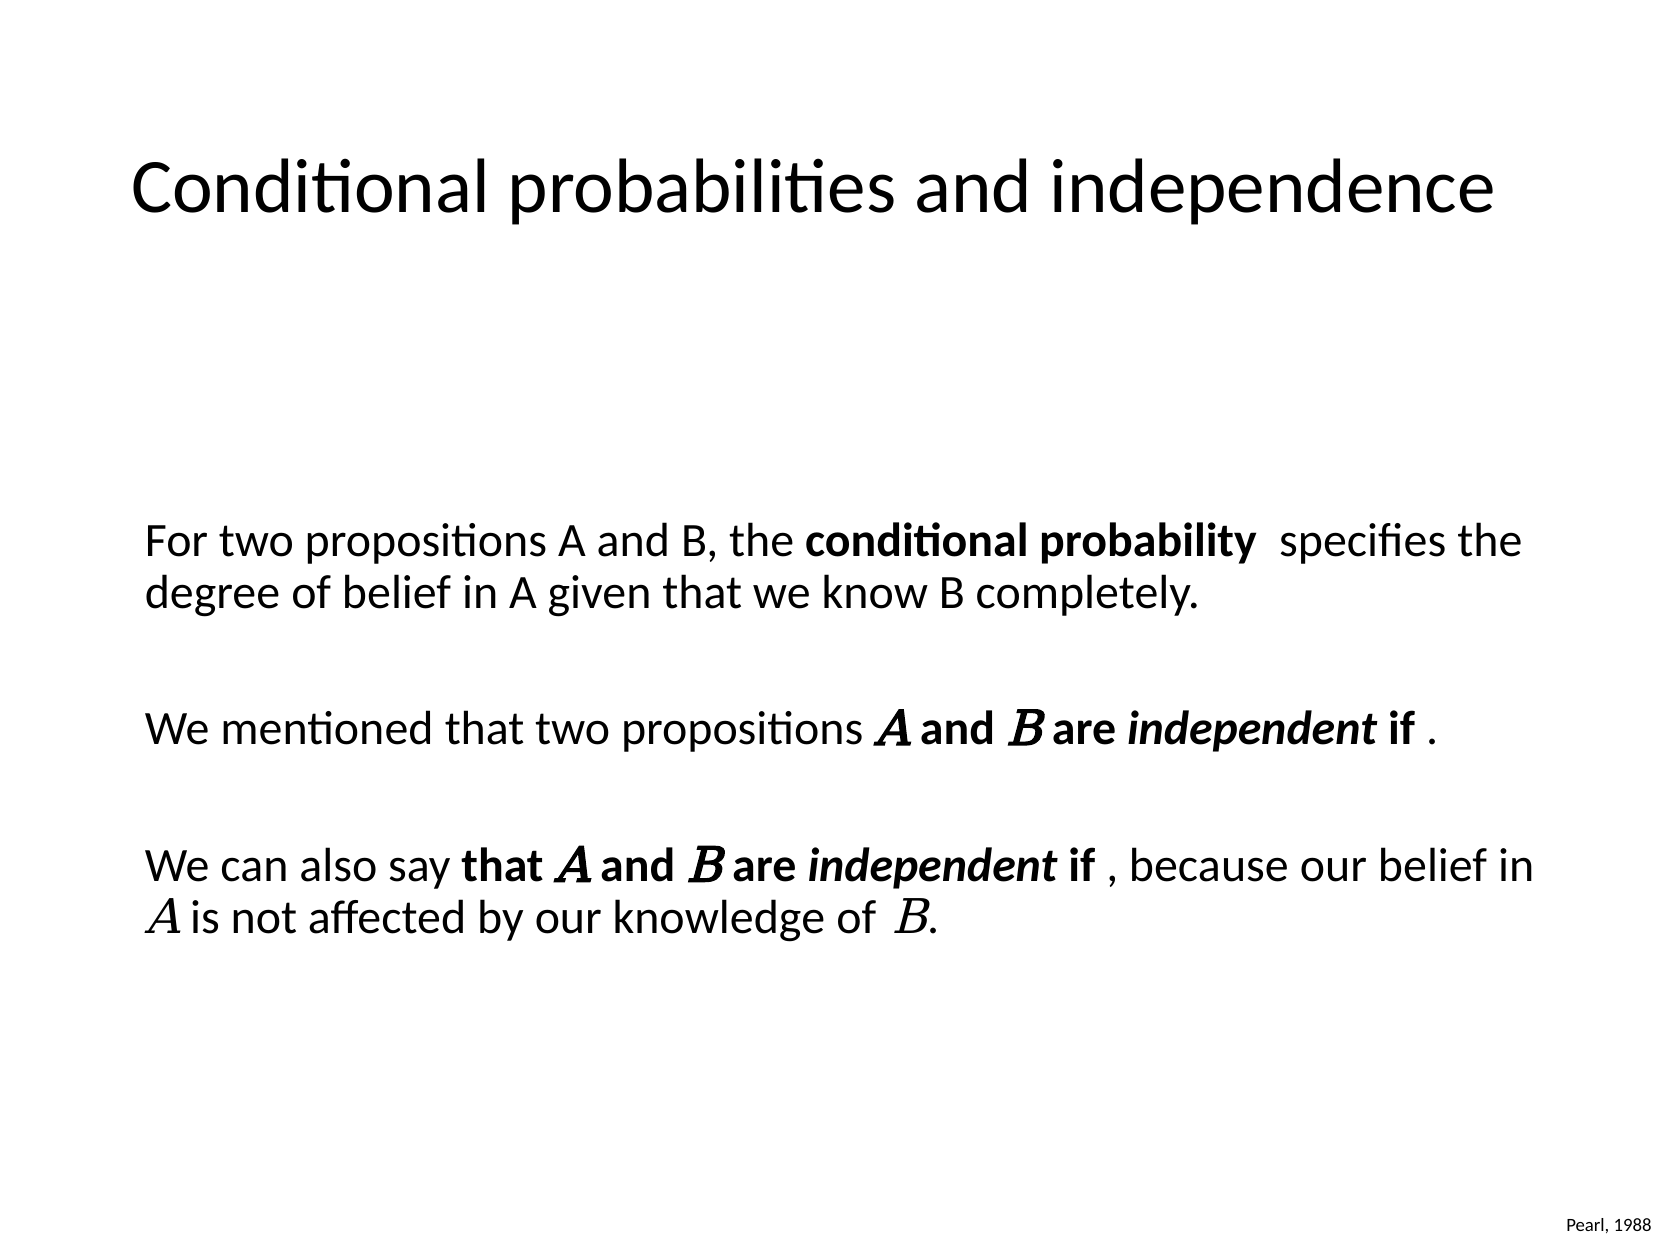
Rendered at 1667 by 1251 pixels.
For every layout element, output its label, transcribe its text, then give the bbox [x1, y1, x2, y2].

title Conditional probabilities and independence [114, 66, 1553, 309]
text_box Pearl, 1988 [0, 1196, 1667, 1250]
